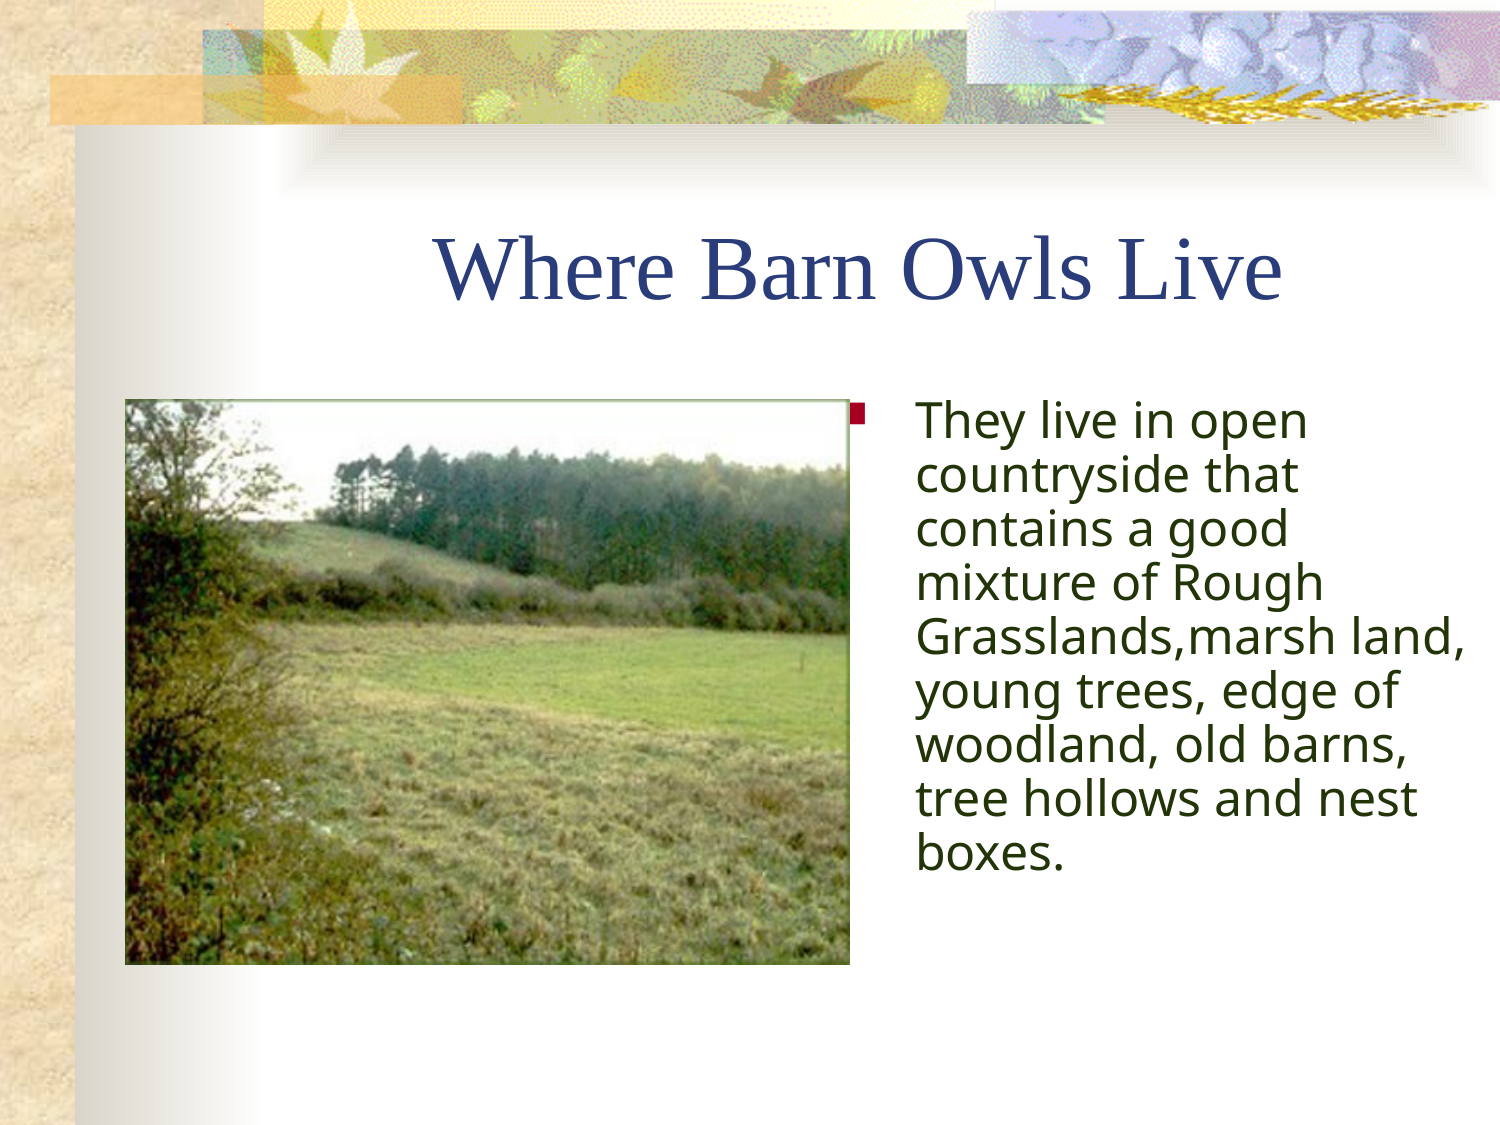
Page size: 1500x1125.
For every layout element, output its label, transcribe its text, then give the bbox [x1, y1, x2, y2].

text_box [124, 399, 851, 966]
picture [0, 0, 1500, 1125]
list They live in open countryside that contains a good mixture of Rough Grasslands,marsh land, young trees, edge of woodland, old barns, tree hollows and nest boxes. [825, 387, 1500, 1070]
title Where Barn Owls Live [174, 137, 1450, 325]
